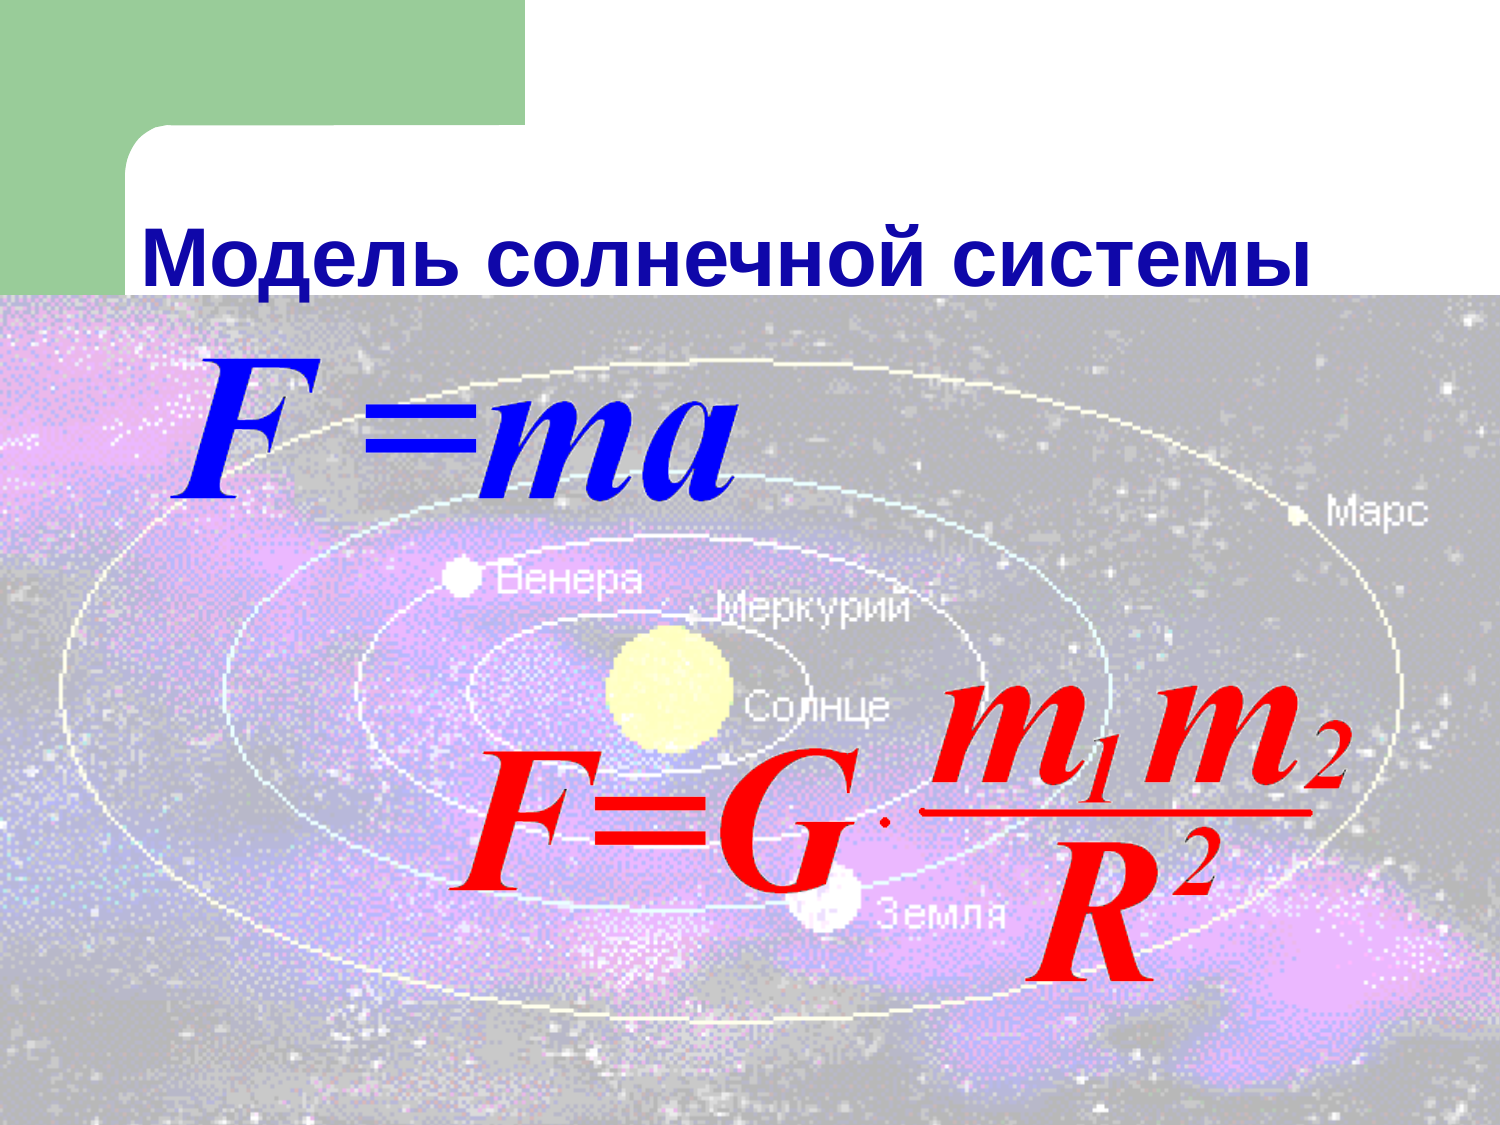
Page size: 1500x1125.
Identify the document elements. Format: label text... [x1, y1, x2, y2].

title Модель солнечной системы [124, 124, 1426, 293]
picture [0, 295, 1500, 1125]
